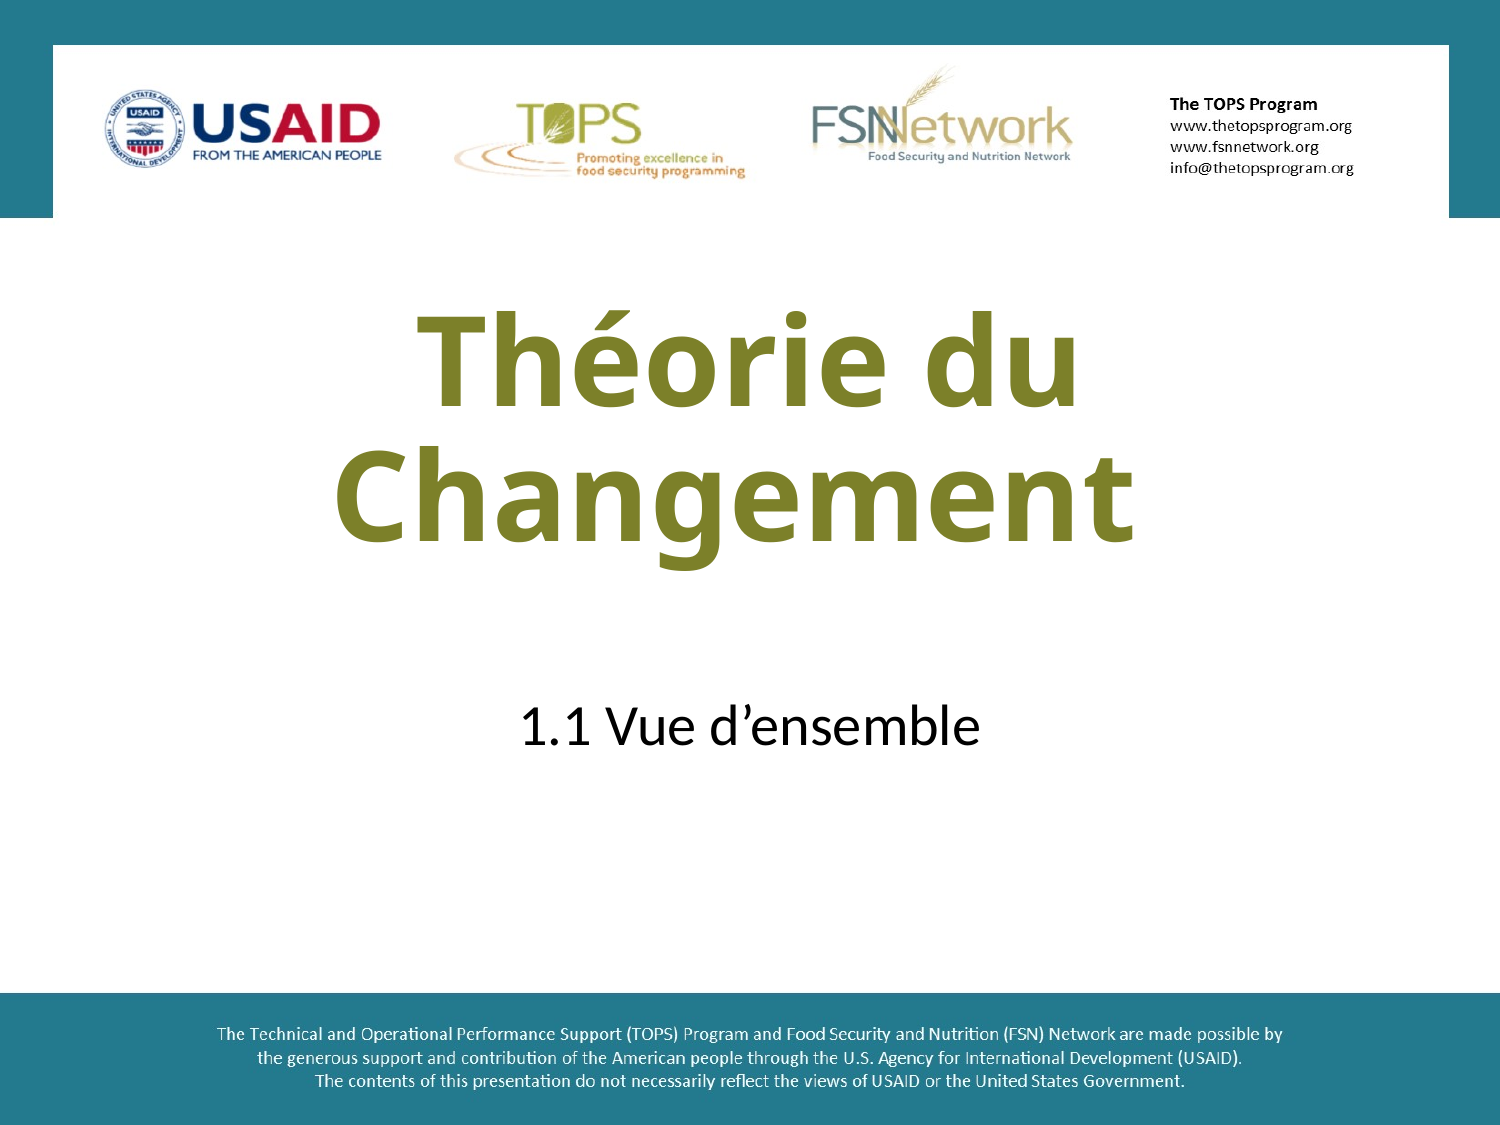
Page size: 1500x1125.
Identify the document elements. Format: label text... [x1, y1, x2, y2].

title Théorie du Changement [112, 184, 1388, 576]
picture [0, 0, 1500, 1125]
subtitle 1.1 Vue d’ensemble [187, 590, 1313, 863]
